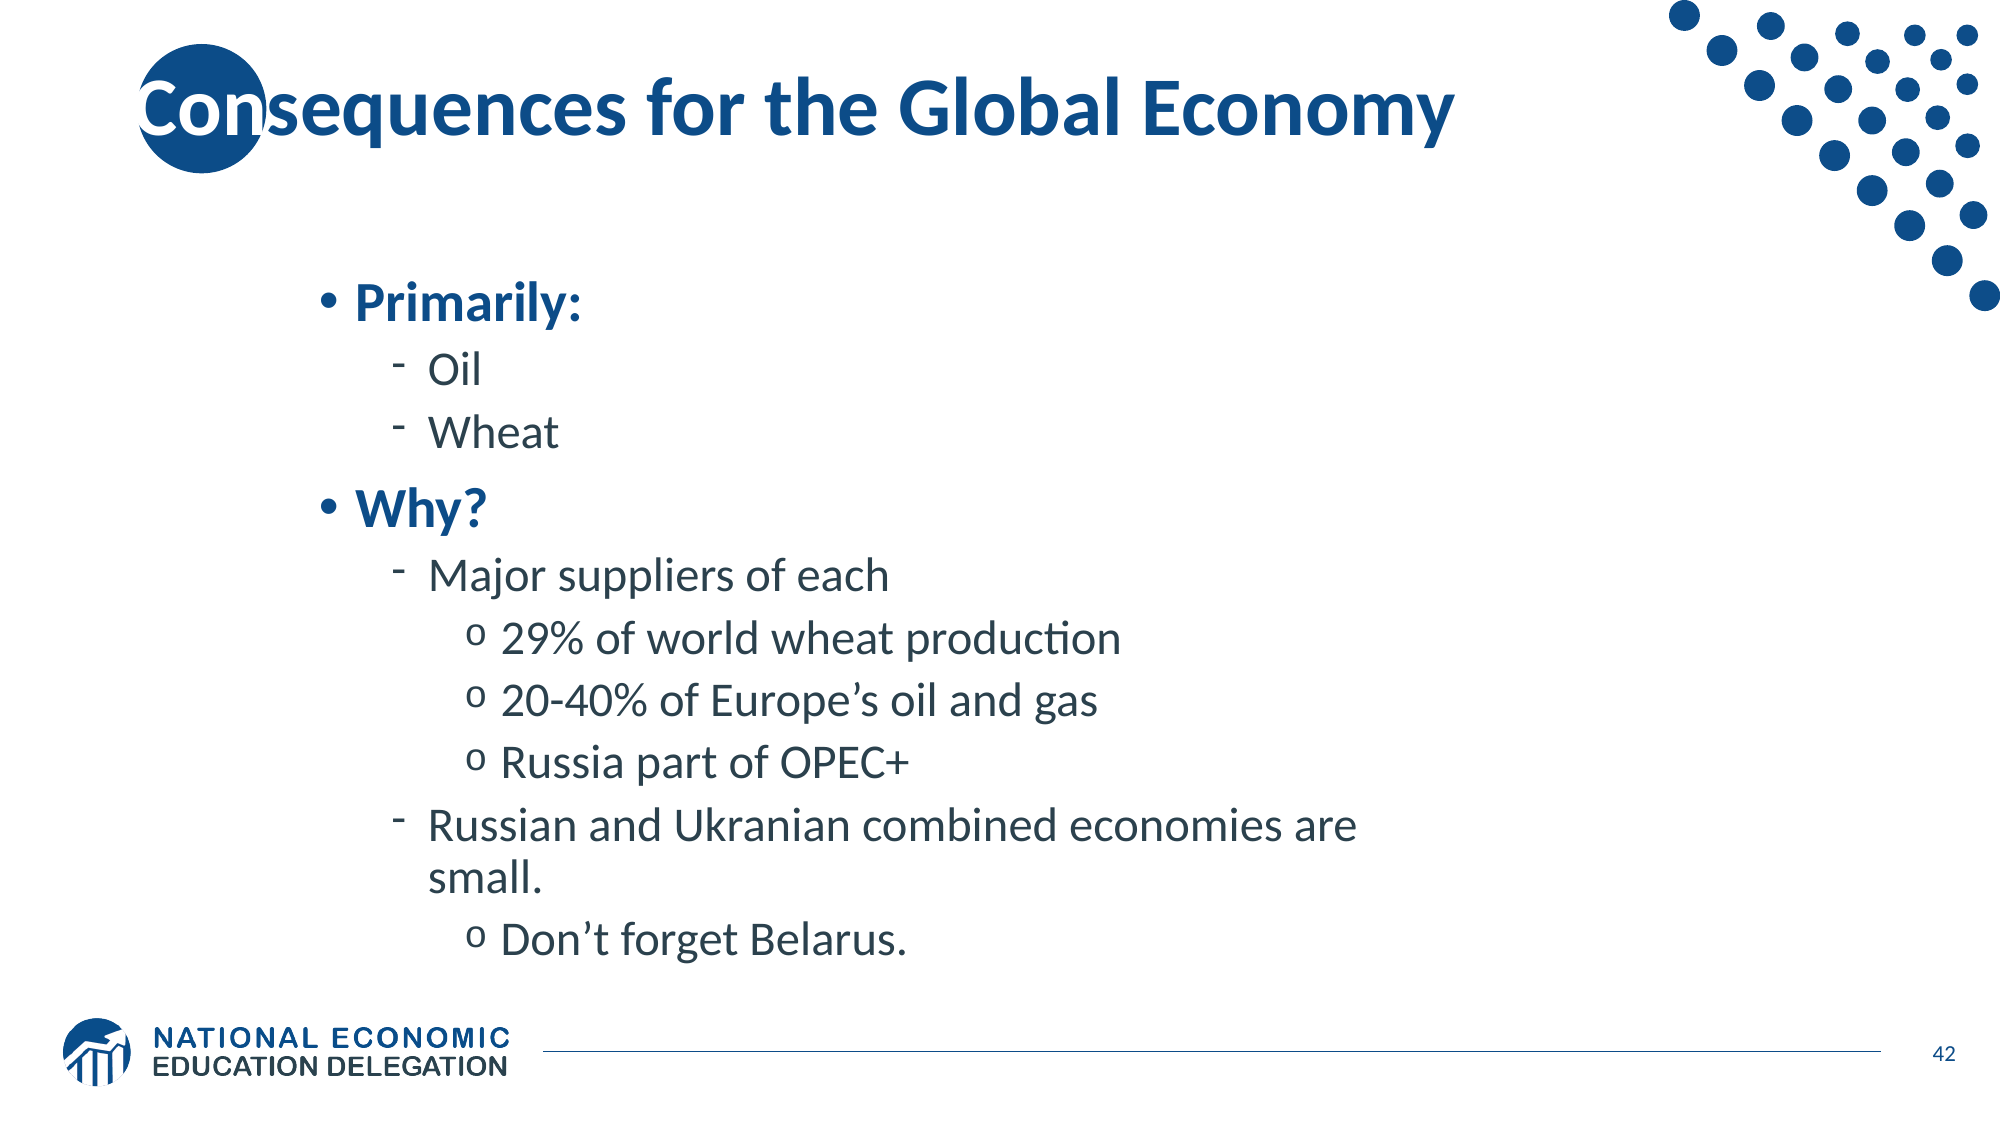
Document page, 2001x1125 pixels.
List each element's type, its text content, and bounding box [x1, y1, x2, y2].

slide_number 42 [1521, 1022, 1972, 1082]
picture [55, 1013, 520, 1091]
list Primarily: Oil Wheat Why? Major suppliers of each 29% of world wheat production 20-40% of Europe’s oil and gas Russia part of OPEC+ Russian and Ukranian combined economies are small. Don’t forget Belarus. [303, 262, 1477, 977]
title Consequences for the Global Economy [118, 0, 1844, 218]
